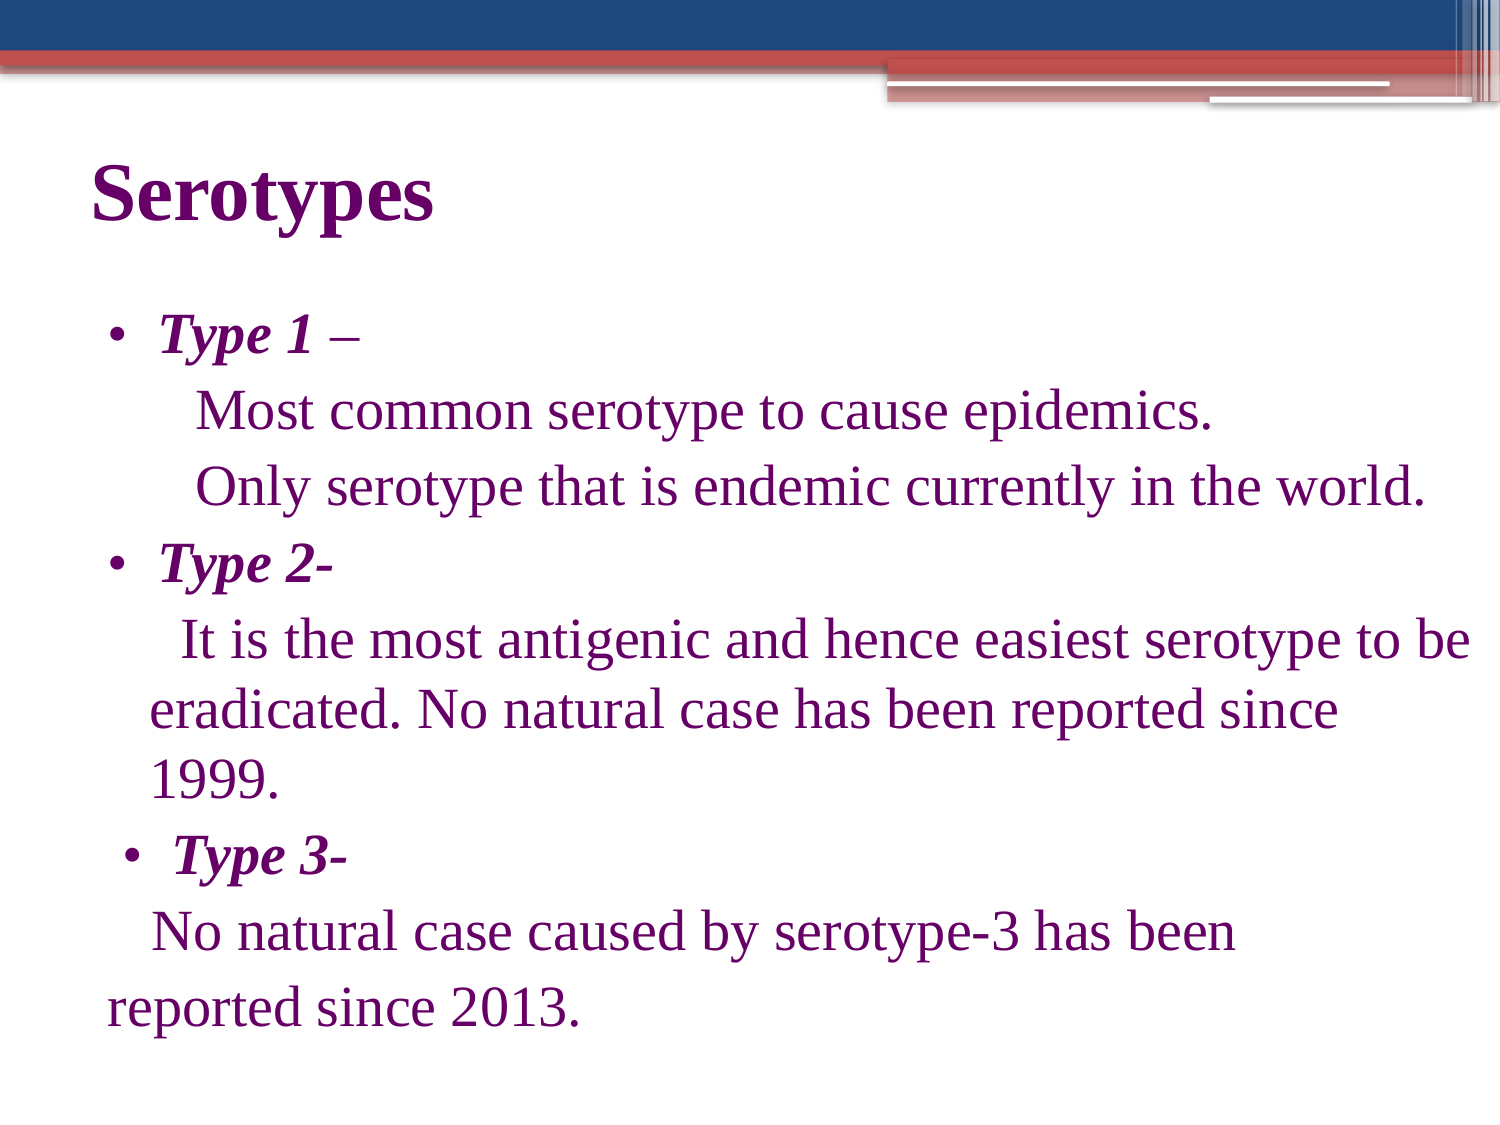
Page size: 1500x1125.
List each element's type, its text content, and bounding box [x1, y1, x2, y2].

title Serotypes [75, 112, 1425, 287]
list • Type 1 – Most common serotype to cause epidemics. Only serotype that is endemic currently in the world. • Type 2- It is the most antigenic and hence easiest serotype to be eradicated. No natural case has been reported since 1999. • Type 3- No natural case caused by serotype-3 has been reported since 2013. [75, 287, 1500, 1079]
